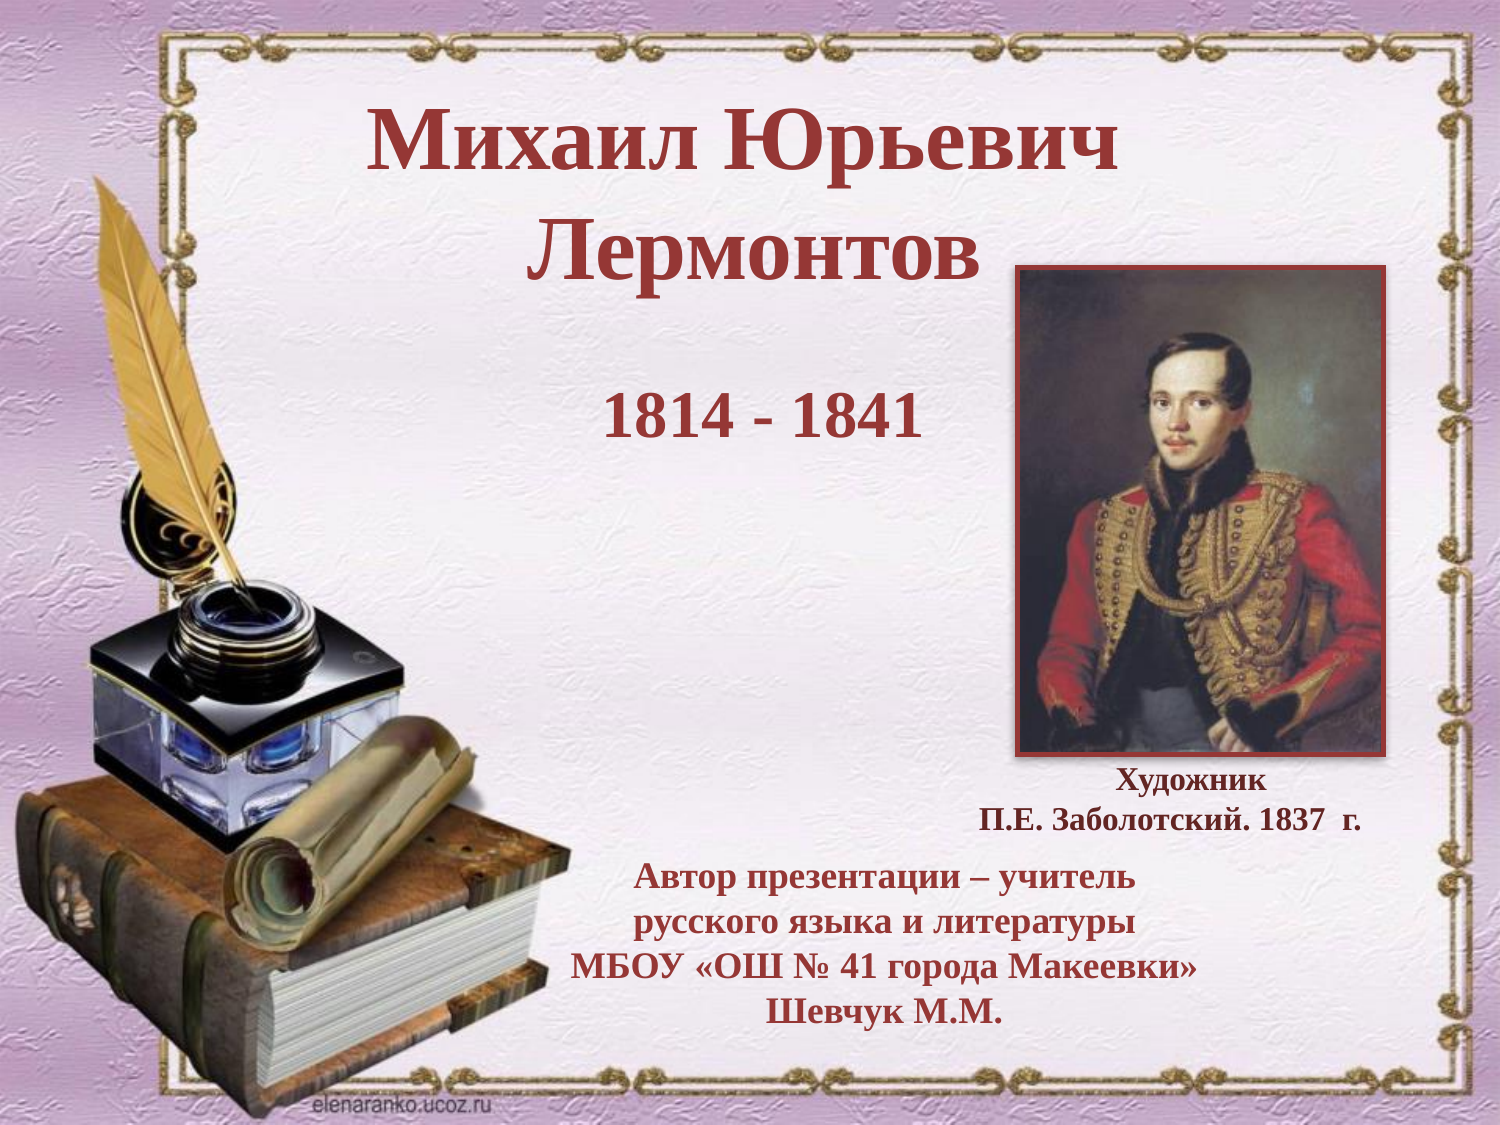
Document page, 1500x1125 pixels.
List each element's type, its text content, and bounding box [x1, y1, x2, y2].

text_box Автор презентации – учитель русского языка и литературы МБОУ «ОШ № 41 города Макеевки» Шевчук М.М. [538, 843, 1231, 1039]
text_box Михаил Юрьевич Лермонтов [117, 70, 1393, 305]
picture [0, 0, 1500, 1125]
text_box Художник П.Е. Заболотский. 1837 г. [960, 749, 1430, 885]
text_box 1814 - 1841 [586, 363, 941, 458]
